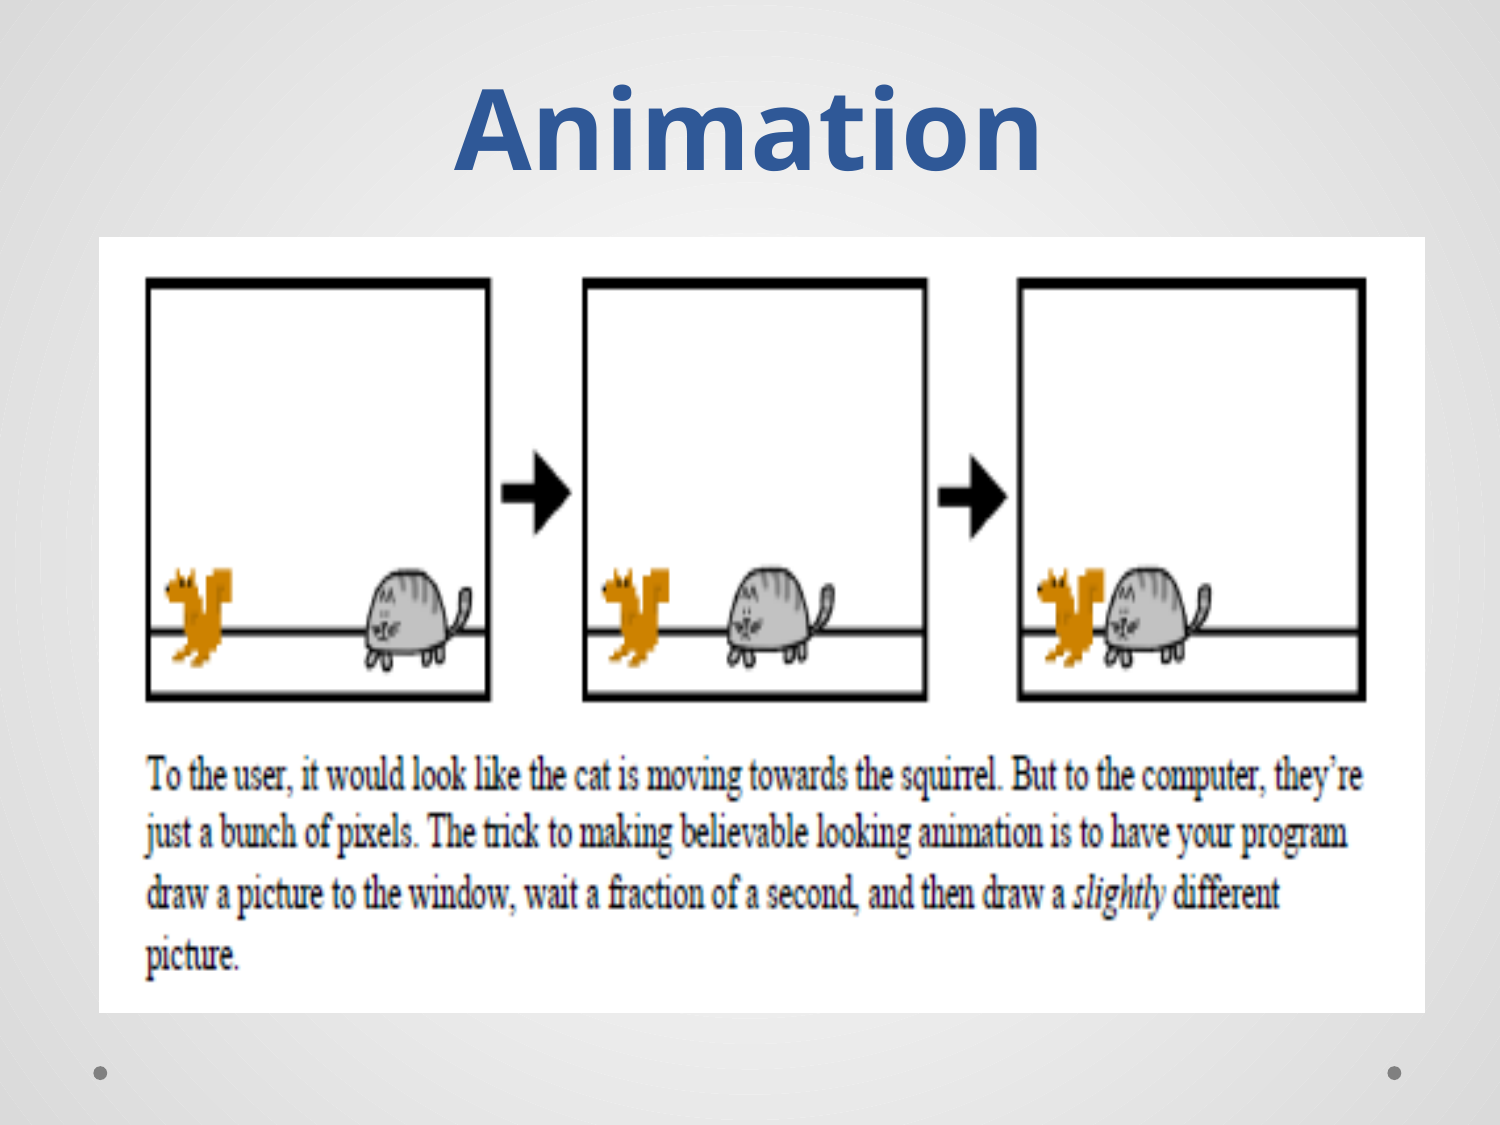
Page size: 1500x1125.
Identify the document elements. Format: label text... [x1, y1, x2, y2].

picture [99, 237, 1425, 1013]
title Animation [75, 0, 1425, 200]
list [24, 224, 1488, 1050]
